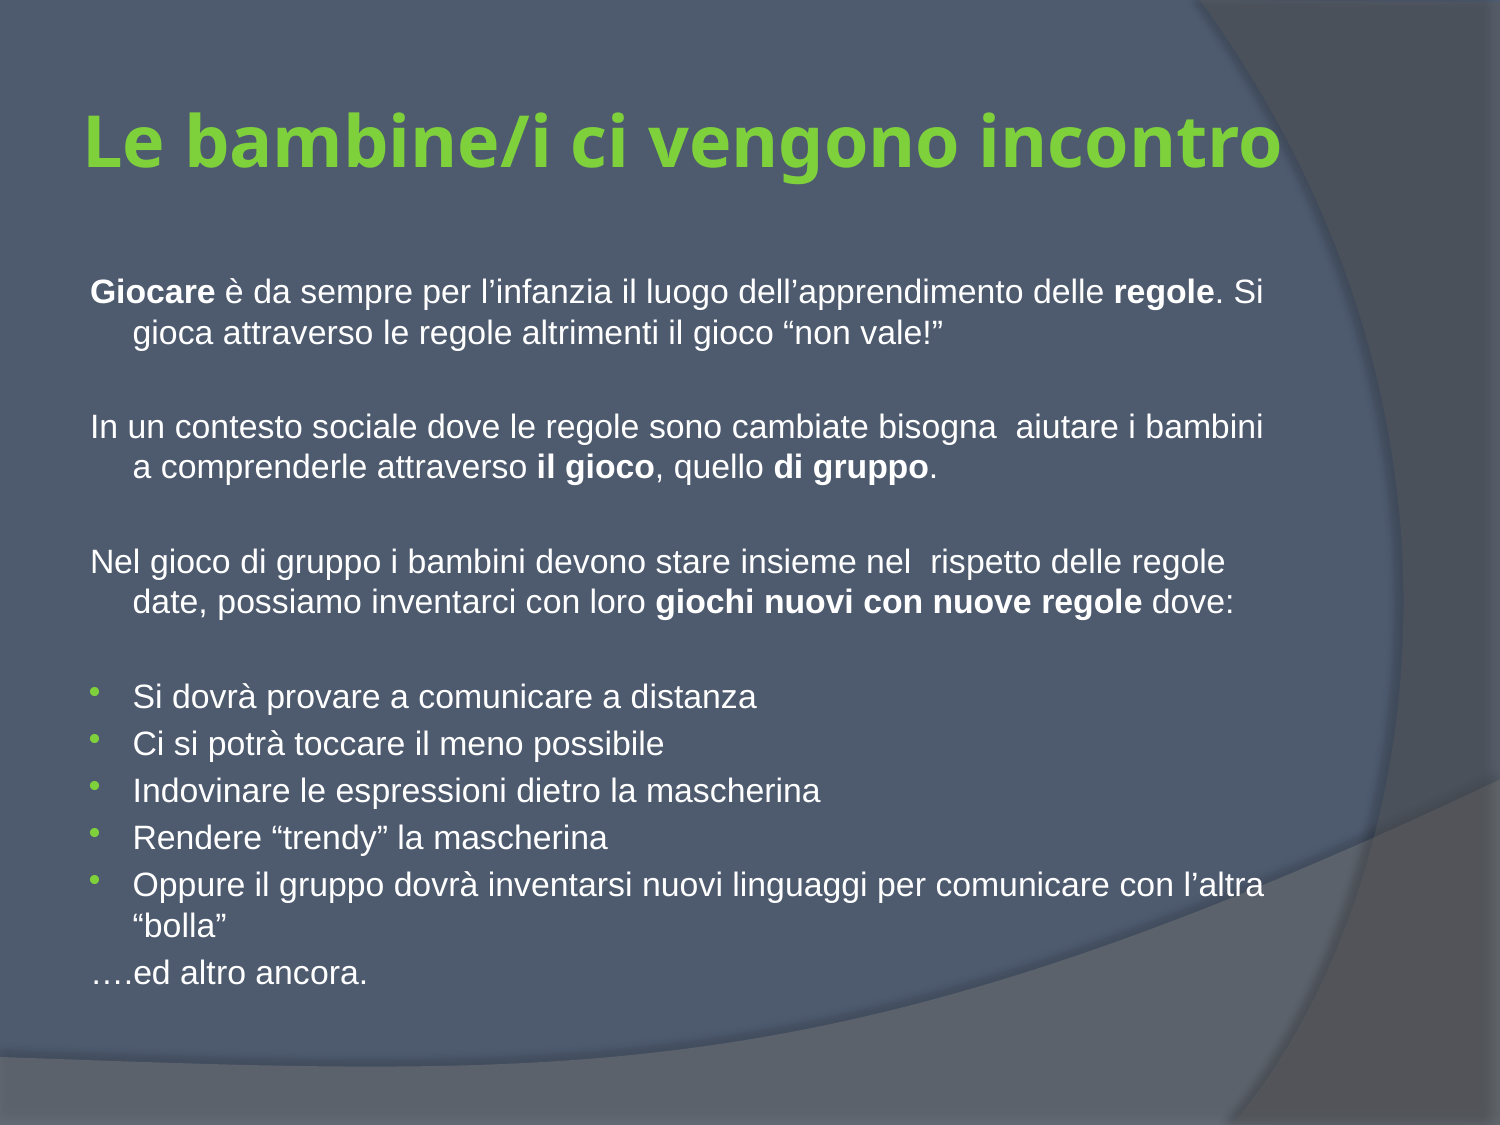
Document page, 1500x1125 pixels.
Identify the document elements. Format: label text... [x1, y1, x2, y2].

list Giocare è da sempre per l’infanzia il luogo dell’apprendimento delle regole. Si gioca attraverso le regole altrimenti il gioco “non vale!” In un contesto sociale dove le regole sono cambiate bisogna aiutare i bambini a comprenderle attraverso il gioco, quello di gruppo. Nel gioco di gruppo i bambini devono stare insieme nel rispetto delle regole date, possiamo inventarci con loro giochi nuovi con nuove regole dove: Si dovrà provare a comunicare a distanza Ci si potrà toccare il meno possibile Indovinare le espressioni dietro la mascherina Rendere “trendy” la mascherina Oppure il gruppo dovrà inventarsi nuovi linguaggi per comunicare con l’altra “bolla” ….ed altro ancora. [75, 262, 1300, 1005]
title Le bambine/i ci vengono incontro [75, 45, 1300, 233]
